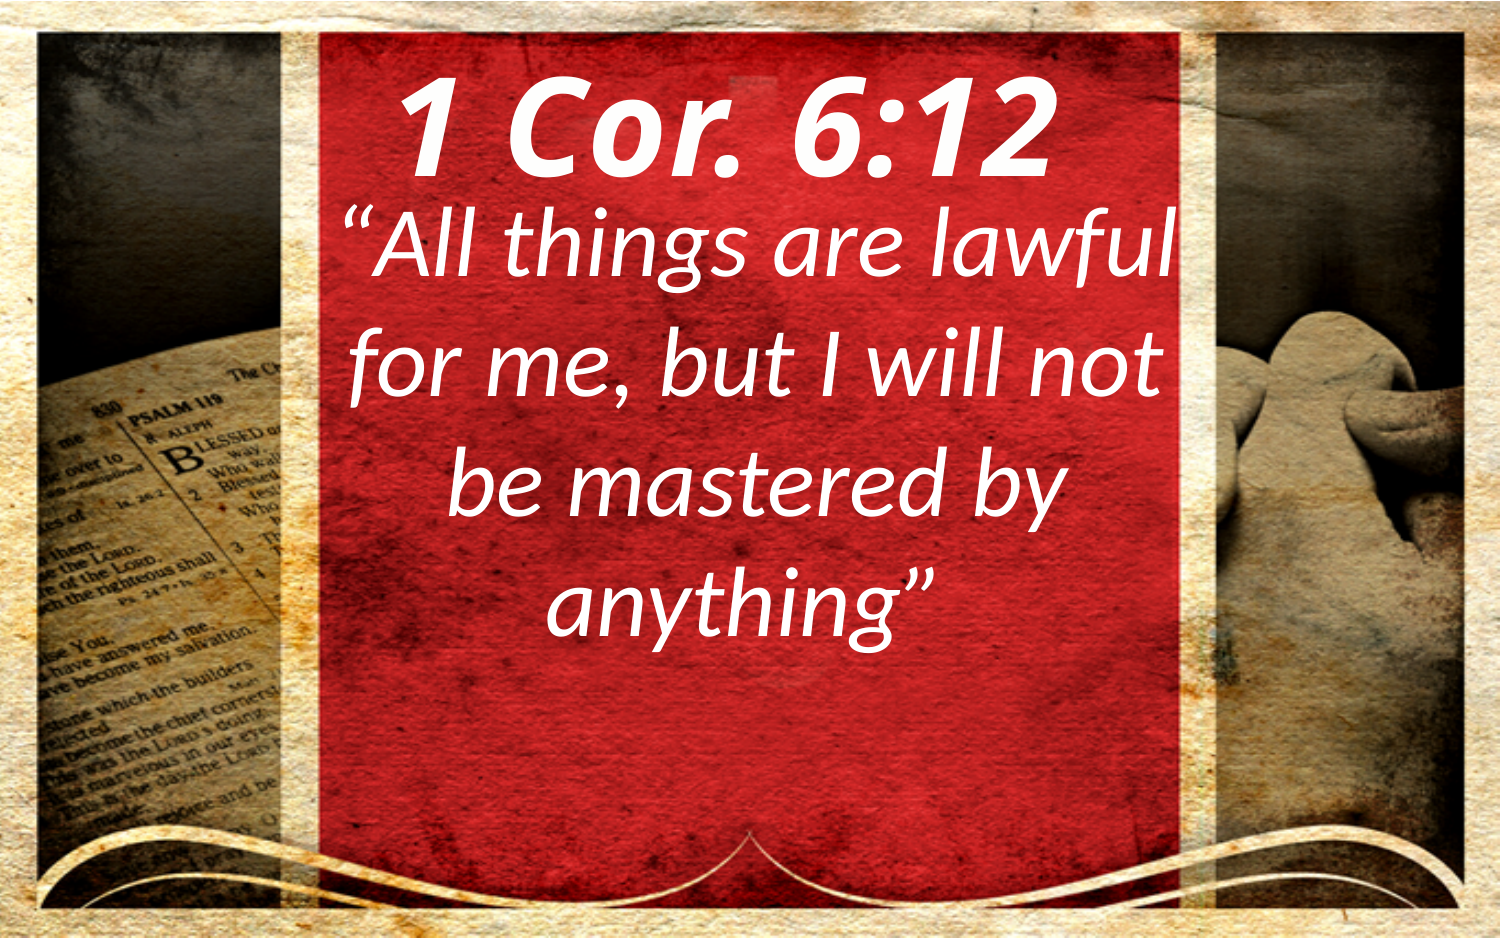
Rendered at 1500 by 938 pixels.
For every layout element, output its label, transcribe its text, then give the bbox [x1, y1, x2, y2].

picture [0, 1, 1500, 938]
list “All things are lawful for me, but I will not be mastered by anything” [312, 211, 1200, 794]
text_box 1 Cor. 6:12 [0, 31, 1475, 211]
